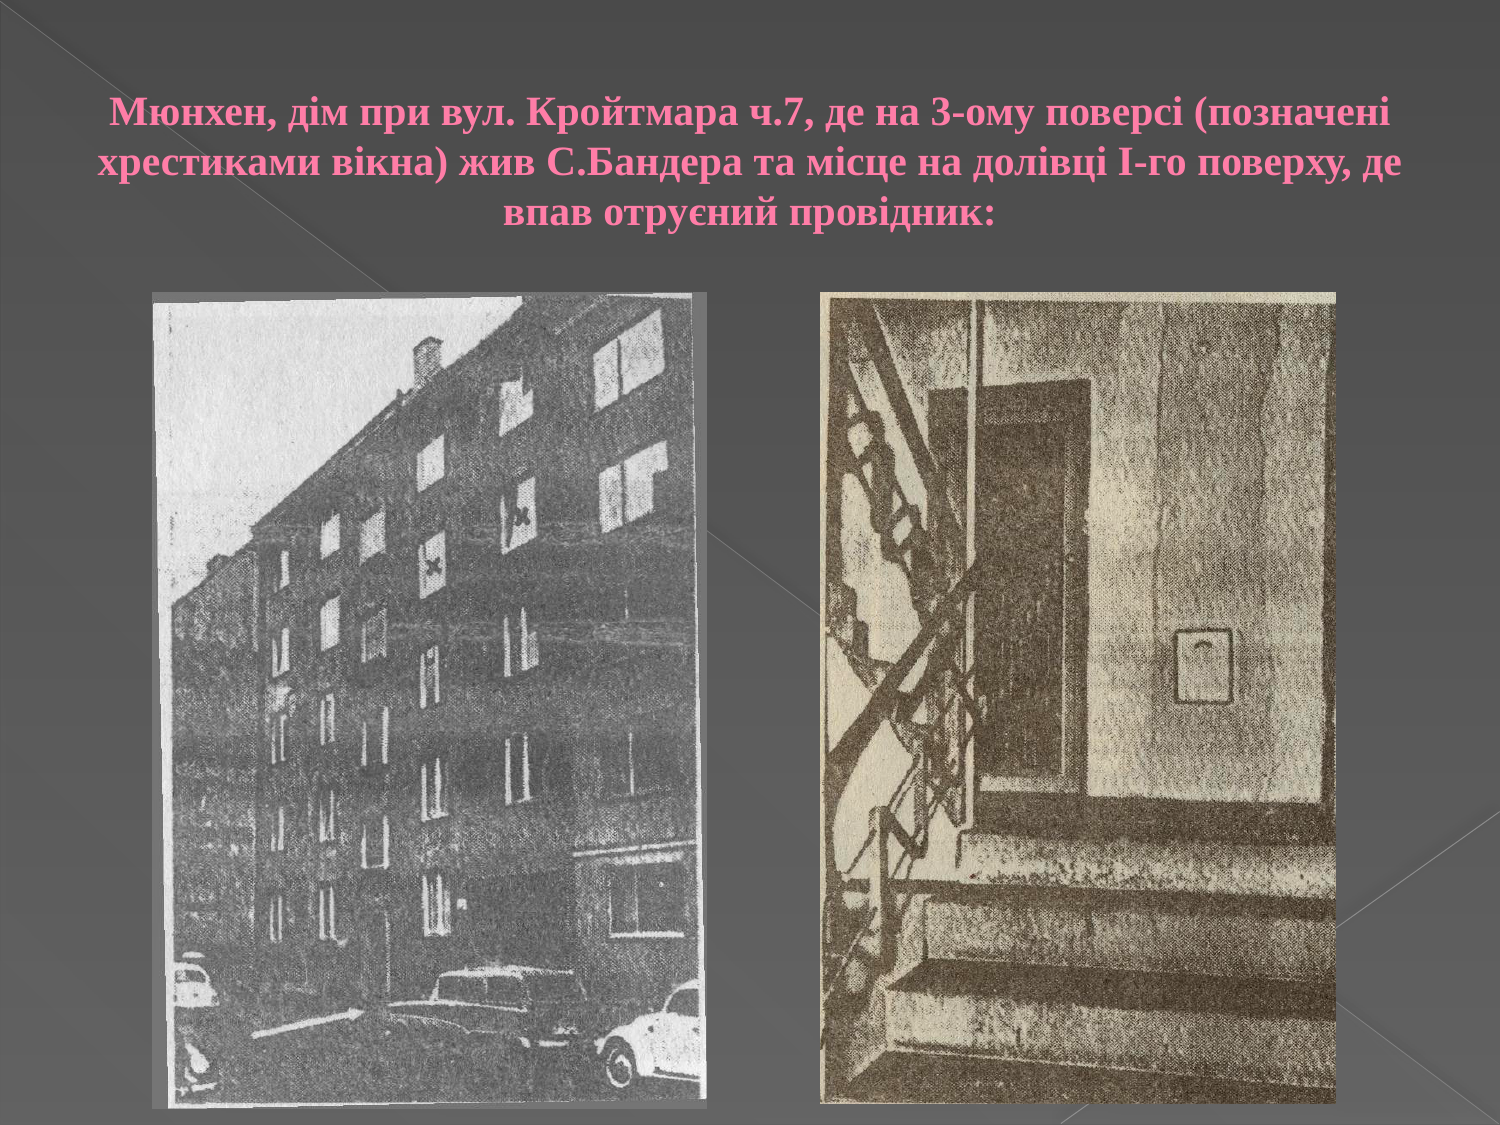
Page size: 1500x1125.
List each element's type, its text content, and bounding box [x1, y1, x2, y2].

title Мюнхен, дім при вул. Кройтмара ч.7, де на 3-ому поверсі (позначені хрестиками вікна) жив С.Бандера та місце на долівці І-го поверху, де впав отруєний провідник: [75, 43, 1425, 274]
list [820, 292, 1337, 1104]
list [152, 292, 708, 1109]
